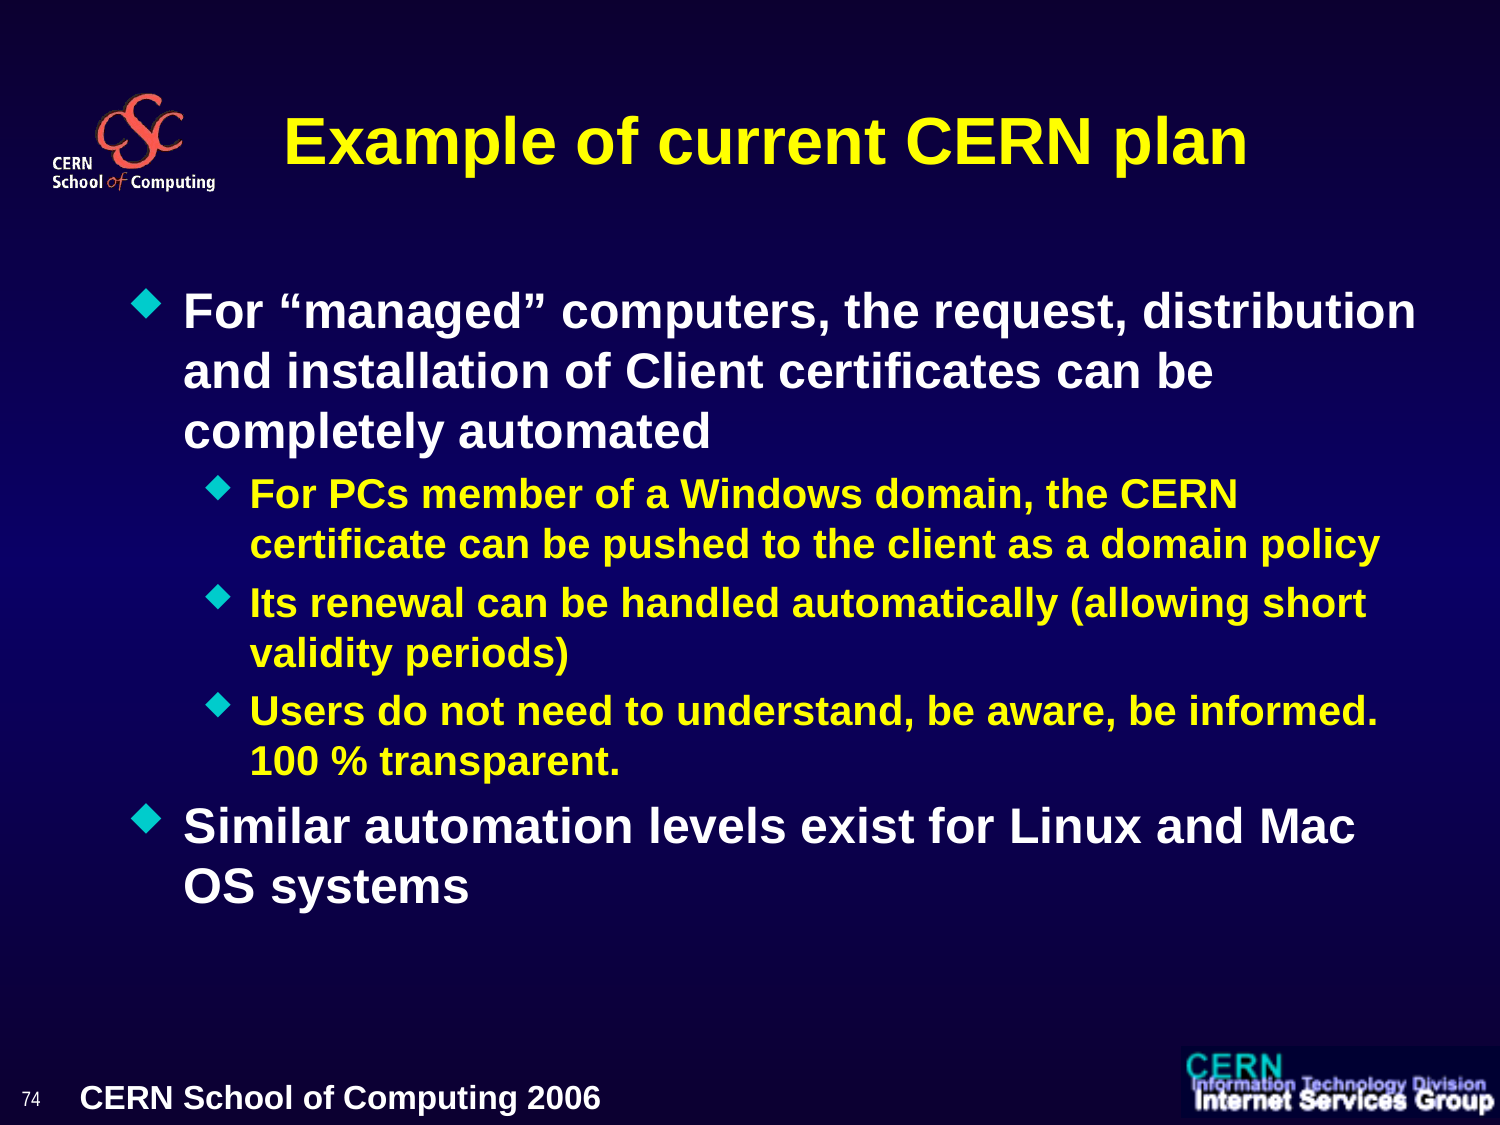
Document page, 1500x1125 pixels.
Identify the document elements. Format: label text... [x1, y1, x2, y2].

list For “managed” computers, the request, distribution and installation of Client certificates can be completely automated For PCs member of a Windows domain, the CERN certificate can be pushed to the client as a domain policy Its renewal can be handled automatically (allowing short validity periods) Users do not need to understand, be aware, be informed. 100 % transparent. Similar automation levels exist for Linux and Mac OS systems [112, 271, 1443, 1046]
picture [1181, 1046, 1500, 1118]
slide_number 74 [6, 1073, 320, 1124]
picture [43, 90, 221, 192]
title Example of current CERN plan [268, 32, 1500, 243]
